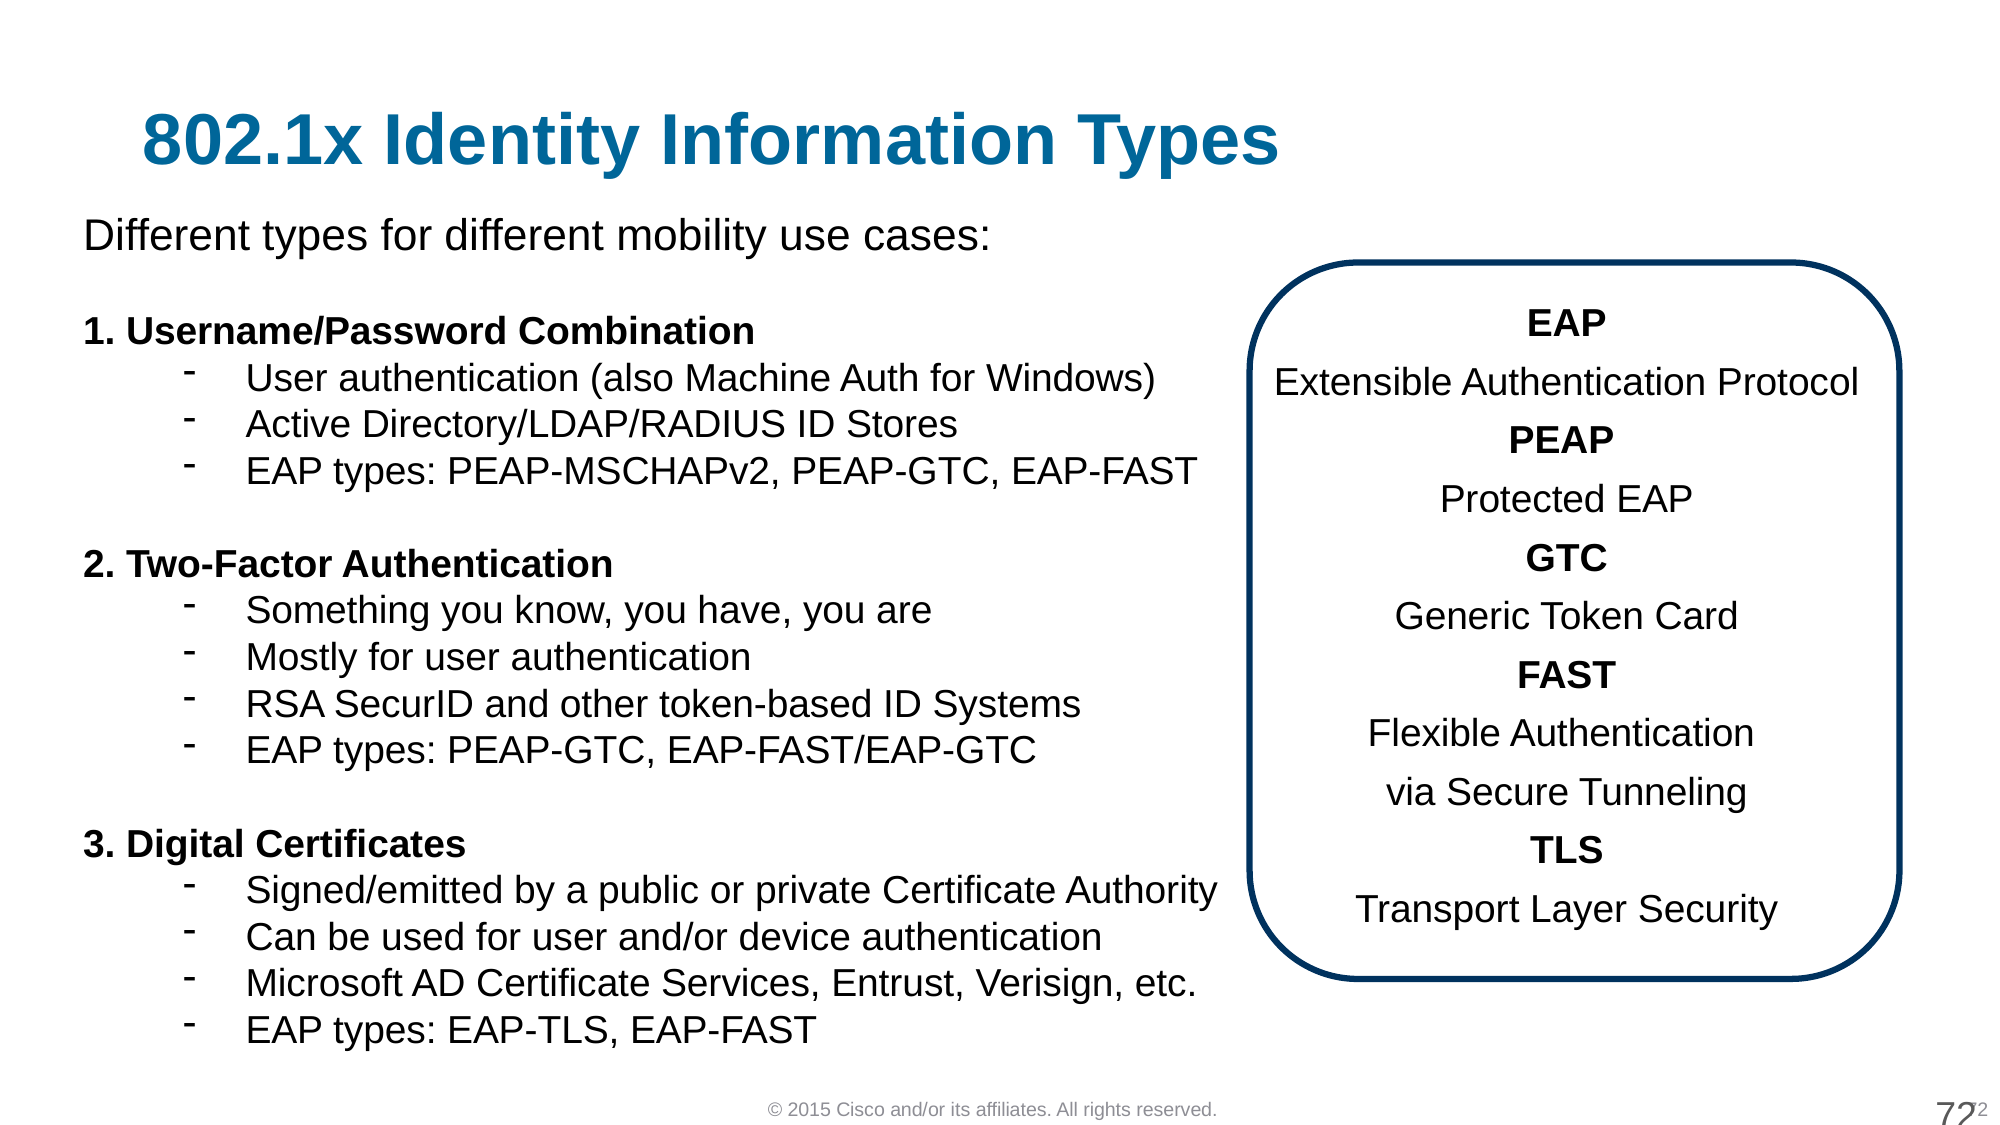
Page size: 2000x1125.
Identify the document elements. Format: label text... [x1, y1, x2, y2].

text_box Different types for different mobility use cases: 1. Username/Password Combination User authentication (also Machine Auth for Windows) Active Directory/LDAP/RADIUS ID Stores EAP types: PEAP-MSCHAPv2, PEAP-GTC, EAP-FAST 2. Two-Factor Authentication Something you know, you have, you are Mostly for user authentication RSA SecurID and other token-based ID Systems EAP types: PEAP-GTC, EAP-FAST/EAP-GTC 3. Digital Certificates Signed/emitted by a public or private Certificate Authority Can be used for user and/or device authentication Microsoft AD Certificate Services, Entrust, Verisign, etc. EAP types: EAP-TLS, EAP-FAST [68, 198, 1252, 1059]
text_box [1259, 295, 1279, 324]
text_box [1249, 262, 1900, 979]
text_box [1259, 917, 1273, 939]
slide_number 72 [1920, 1083, 2000, 1125]
title 802.1x Identity Information Types [127, 50, 1867, 188]
